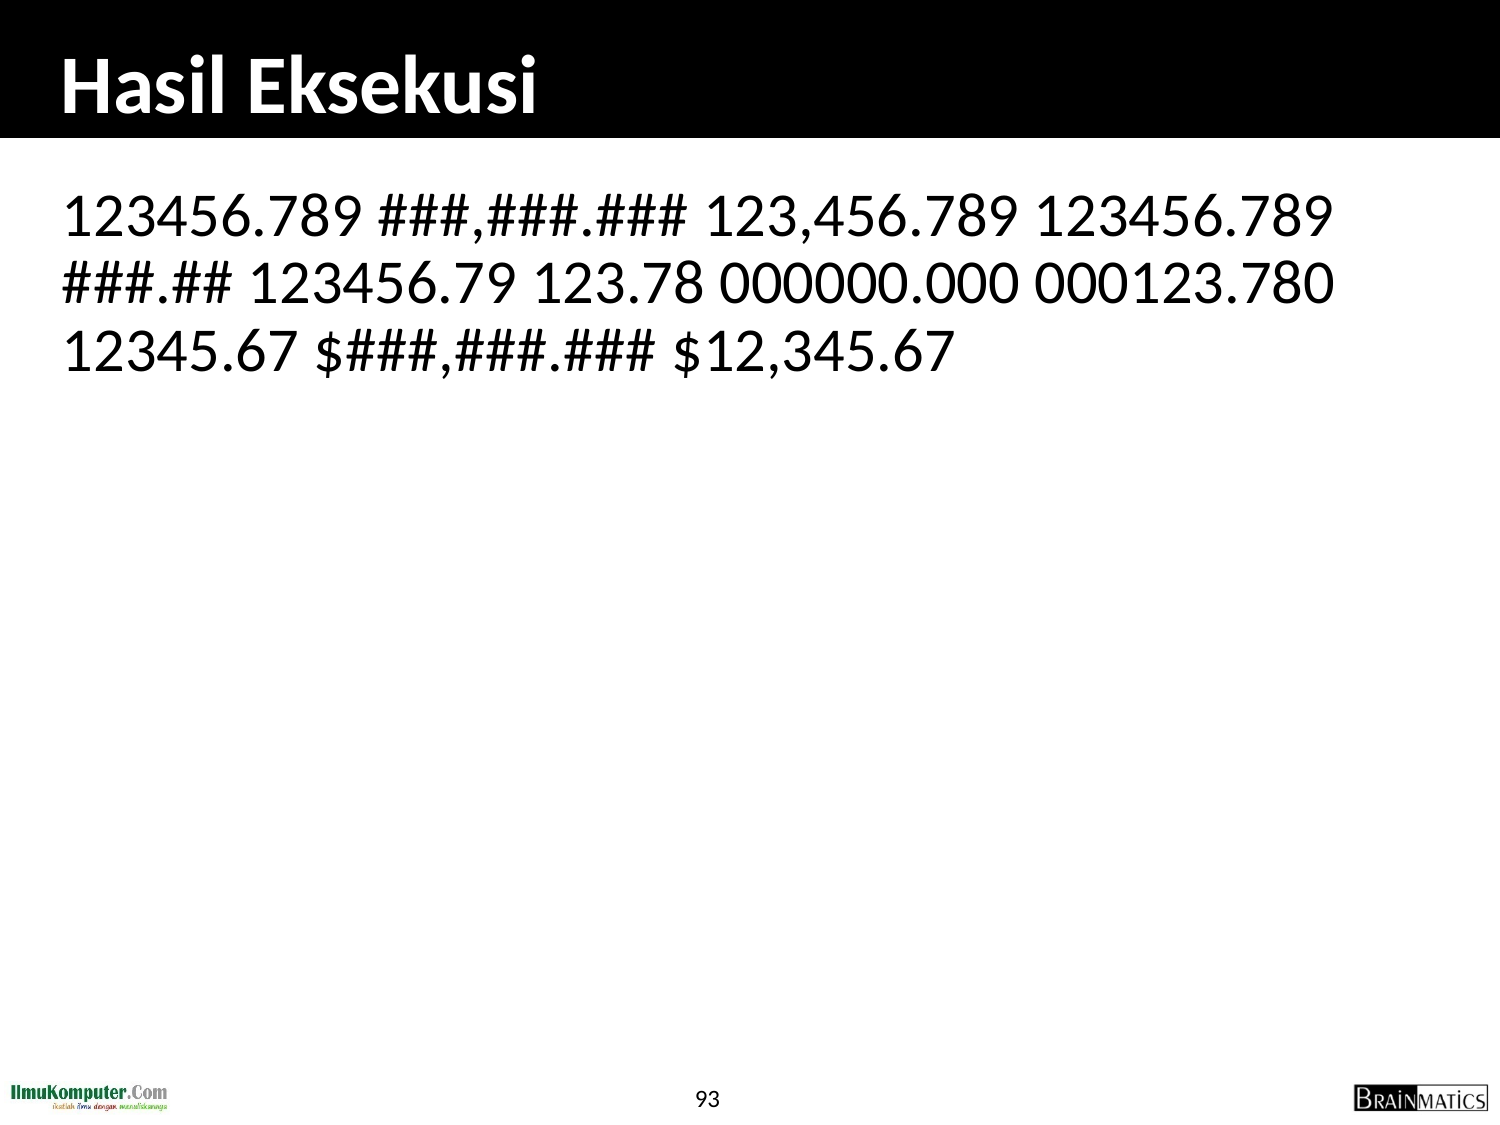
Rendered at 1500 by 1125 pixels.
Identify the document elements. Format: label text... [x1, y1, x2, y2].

picture [4, 1081, 173, 1115]
list 123456.789 ###,###.### 123,456.789 123456.789 ###.## 123456.79 123.78 000000.000 000123.780 12345.67 $###,###.### $12,345.67 [46, 174, 1451, 1026]
picture [1351, 1081, 1491, 1115]
title Hasil Eksekusi [45, 30, 1451, 138]
